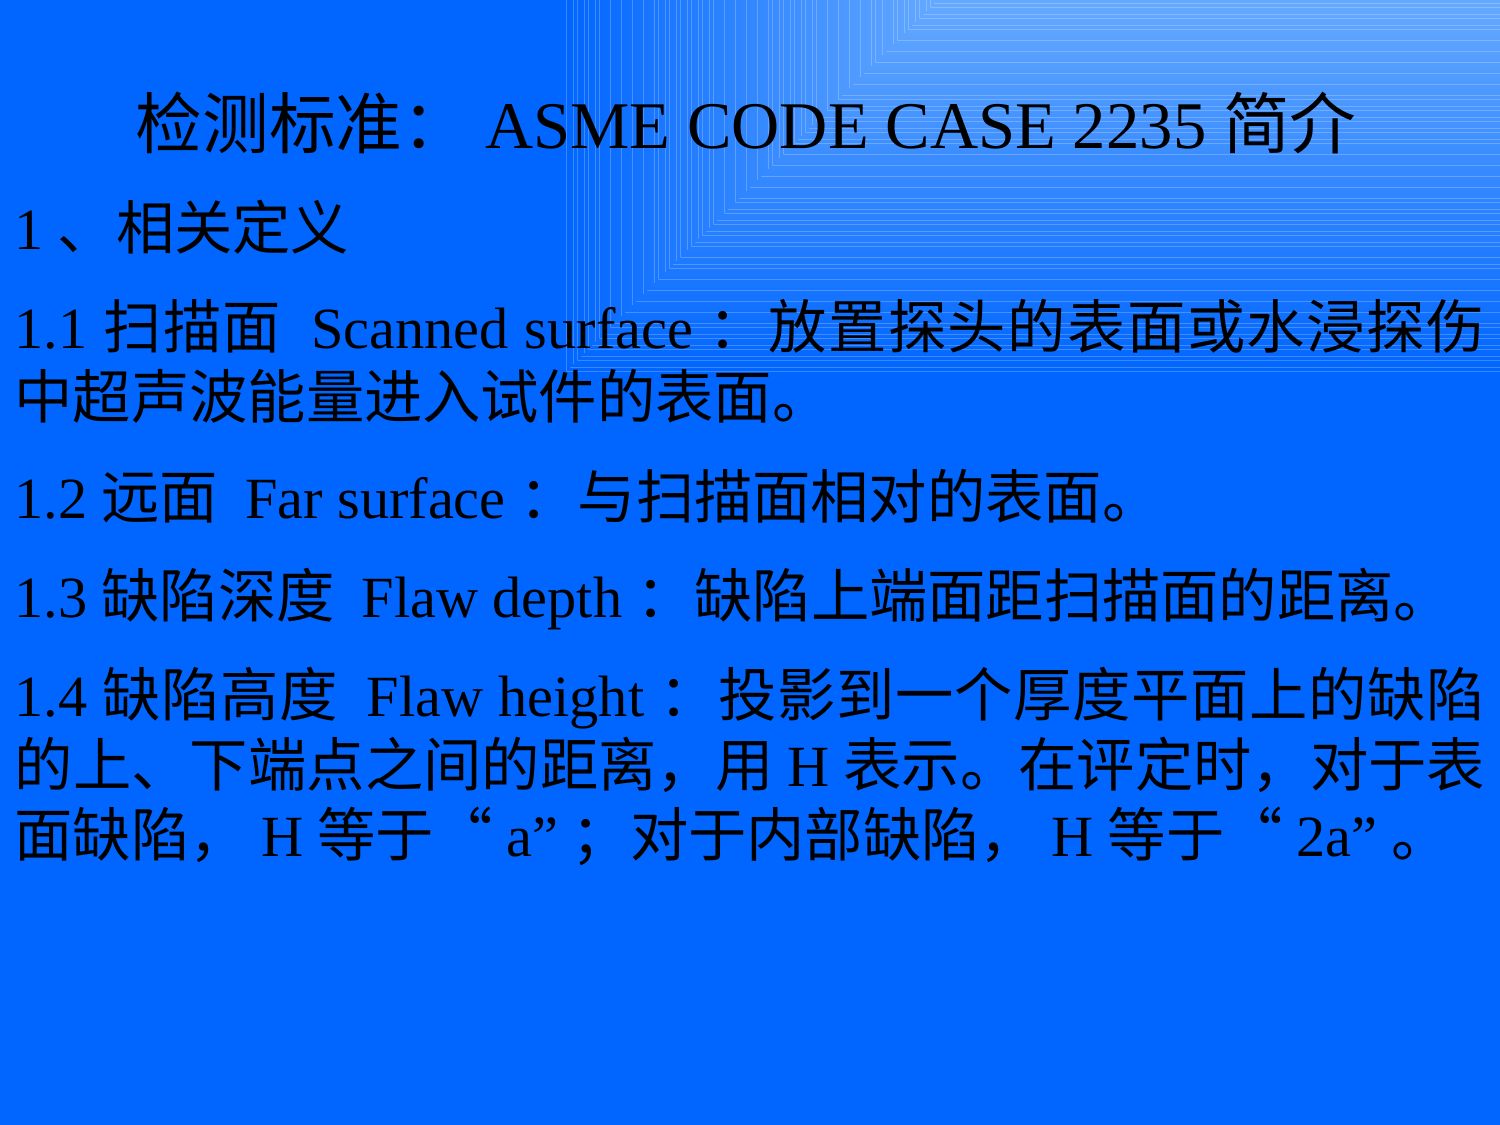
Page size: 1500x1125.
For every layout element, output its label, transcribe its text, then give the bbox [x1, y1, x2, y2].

text_box 检测标准：ASME CODE CASE 2235简介 1、相关定义 1.1扫描面 Scanned surface：放置探头的表面或水浸探伤中超声波能量进入试件的表面。 1.2远面 Far surface：与扫描面相对的表面。 1.3缺陷深度 Flaw depth：缺陷上端面距扫描面的距离。 1.4缺陷高度 Flaw height：投影到一个厚度平面上的缺陷的上、下端点之间的距离，用H表示。在评定时，对于表面缺陷，H等于“a”；对于内部缺陷，H等于“2a”。 [0, 74, 1500, 876]
